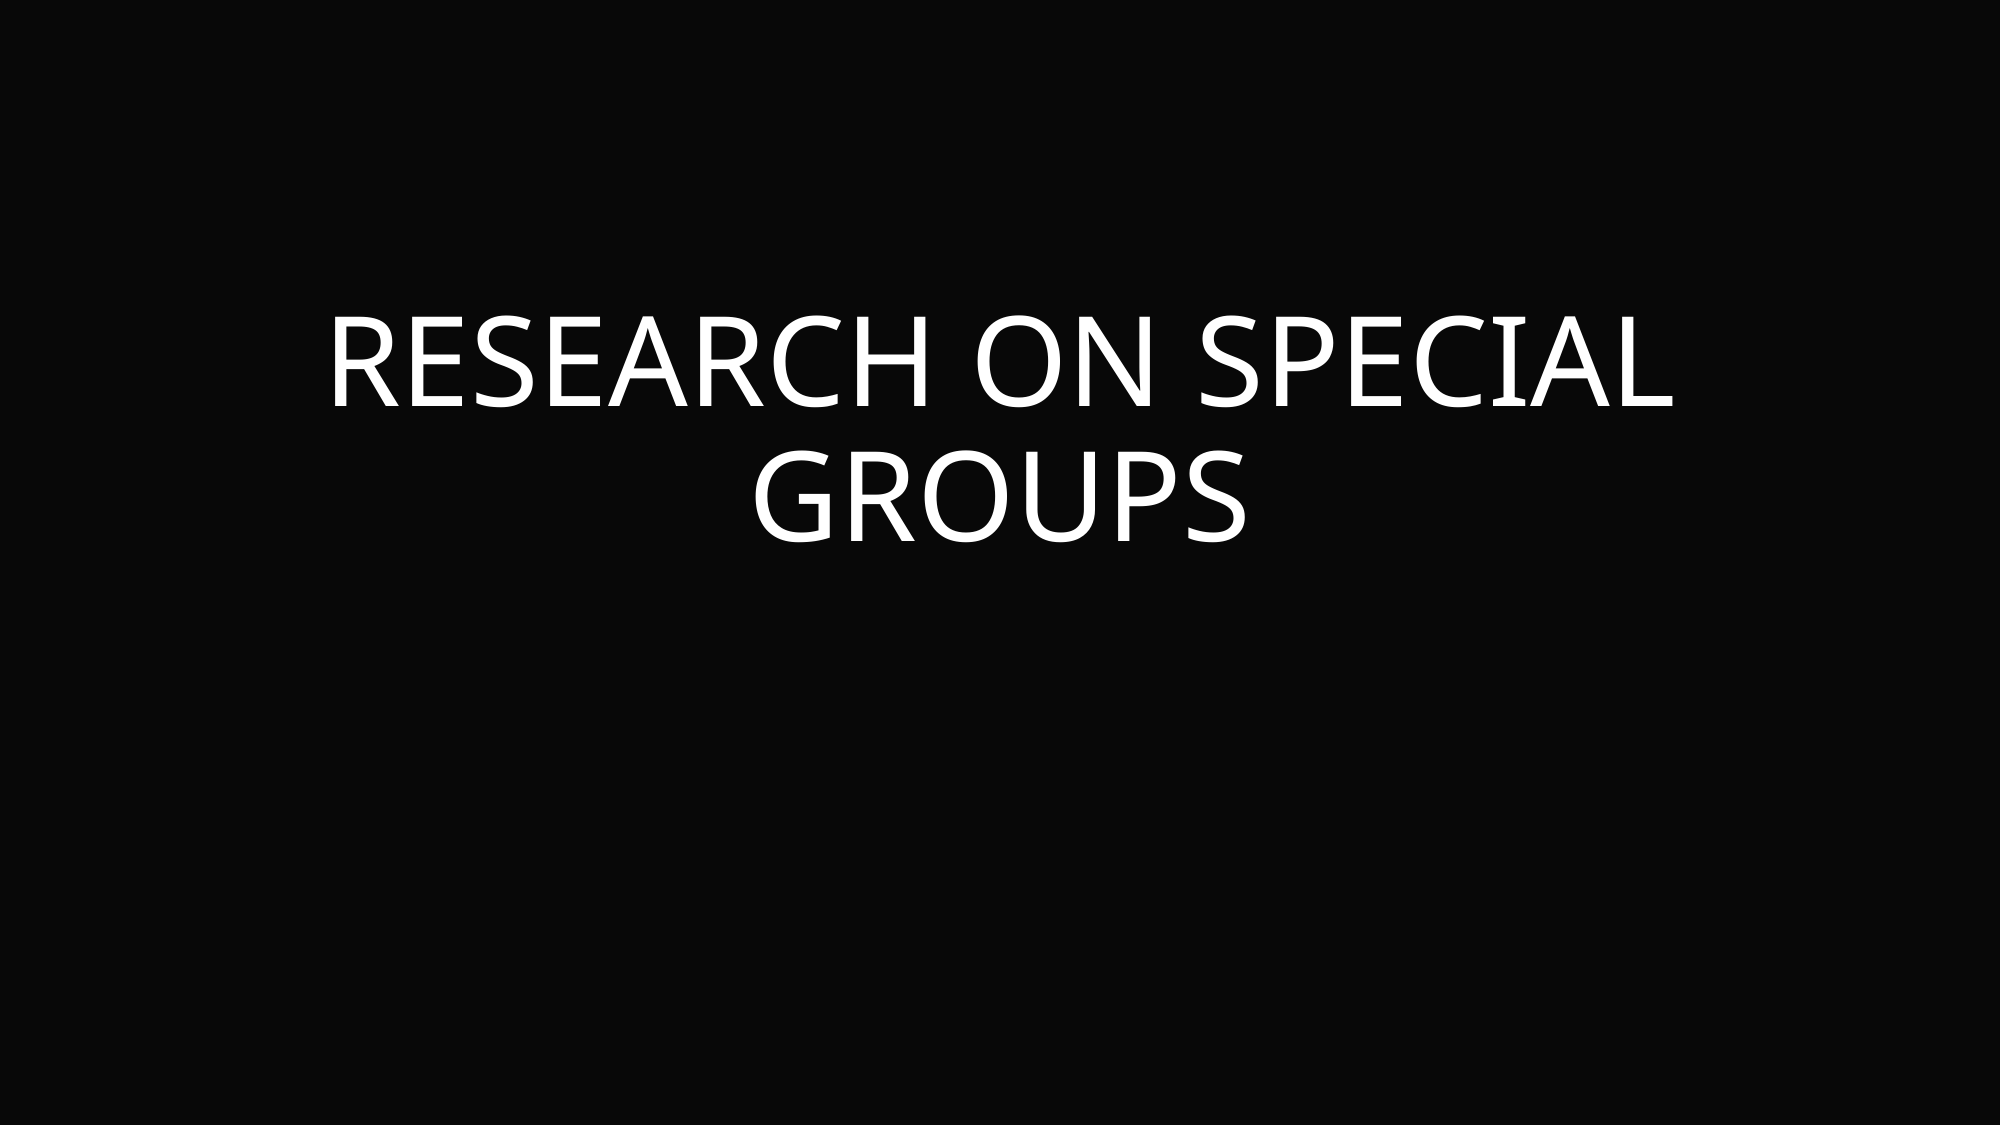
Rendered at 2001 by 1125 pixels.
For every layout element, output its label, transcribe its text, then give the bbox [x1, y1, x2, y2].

title RESEARCH ON SPECIAL GROUPS [249, 184, 1750, 576]
